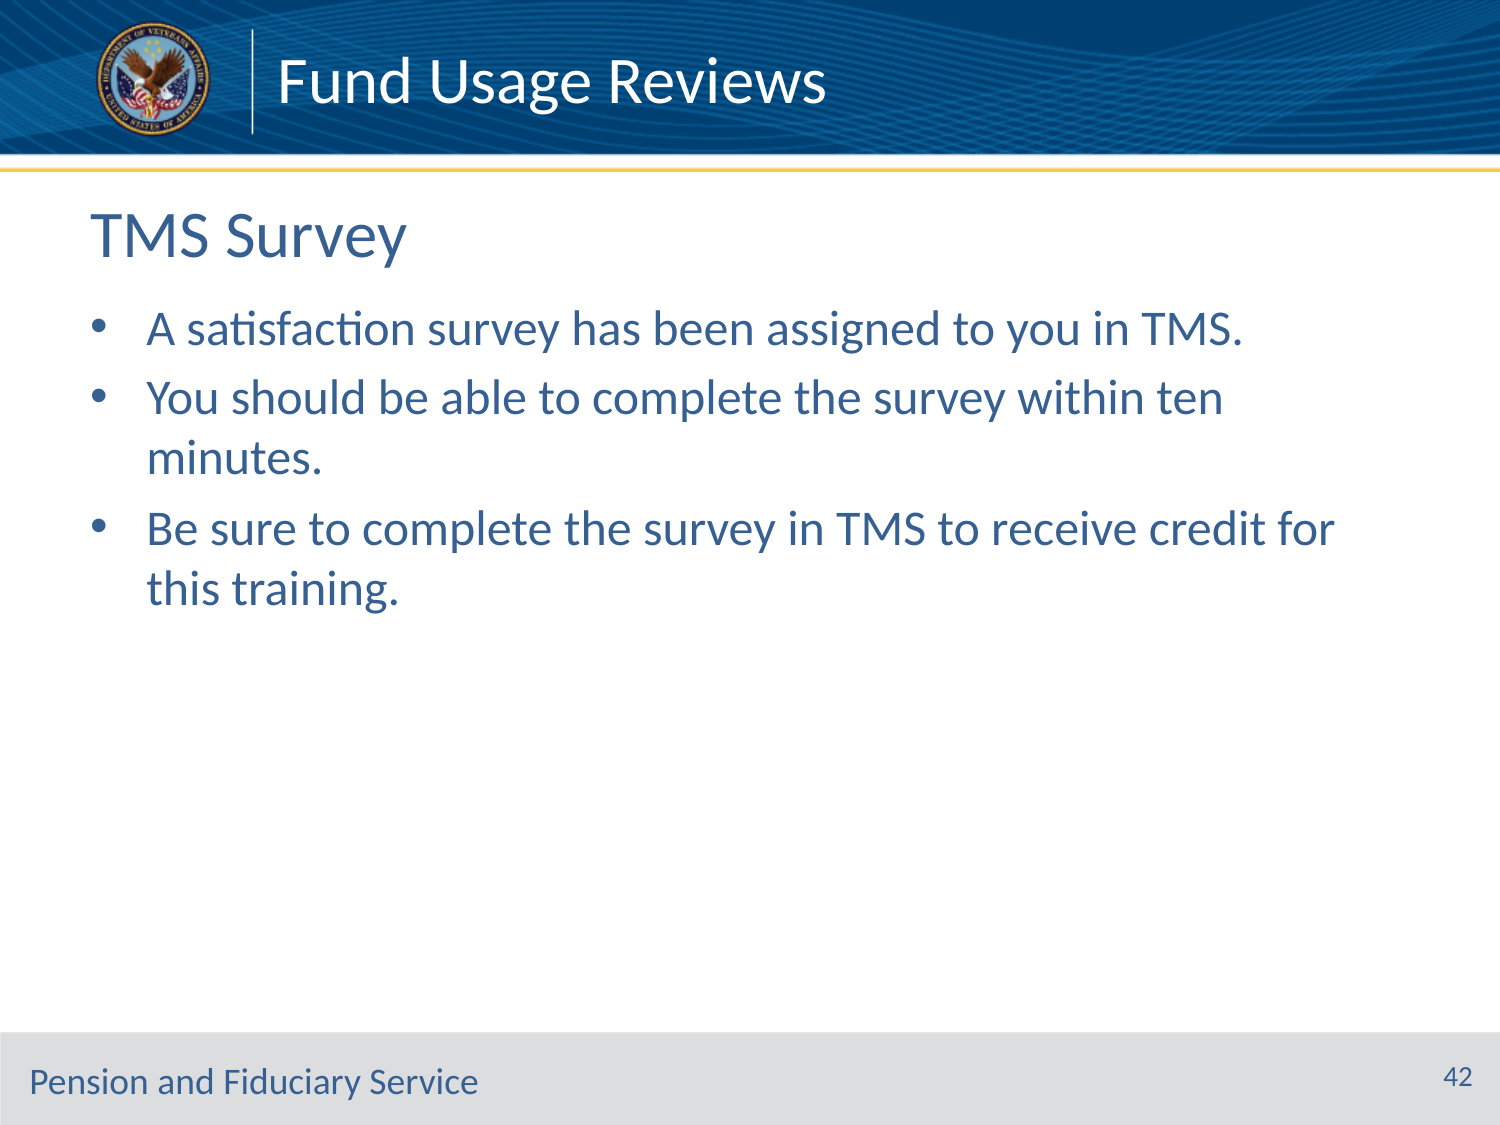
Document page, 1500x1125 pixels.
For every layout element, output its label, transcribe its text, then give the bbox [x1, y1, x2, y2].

picture [0, 0, 1500, 172]
title TMS Survey [75, 200, 1250, 263]
list A satisfaction survey has been assigned to you in TMS. You should be able to complete the survey within ten minutes. Be sure to complete the survey in TMS to receive credit for this training. [75, 287, 1425, 1005]
text_box Fund Usage Reviews [262, 20, 1338, 133]
slide_number 42 [1137, 1050, 1488, 1110]
picture [0, 1032, 1500, 1125]
